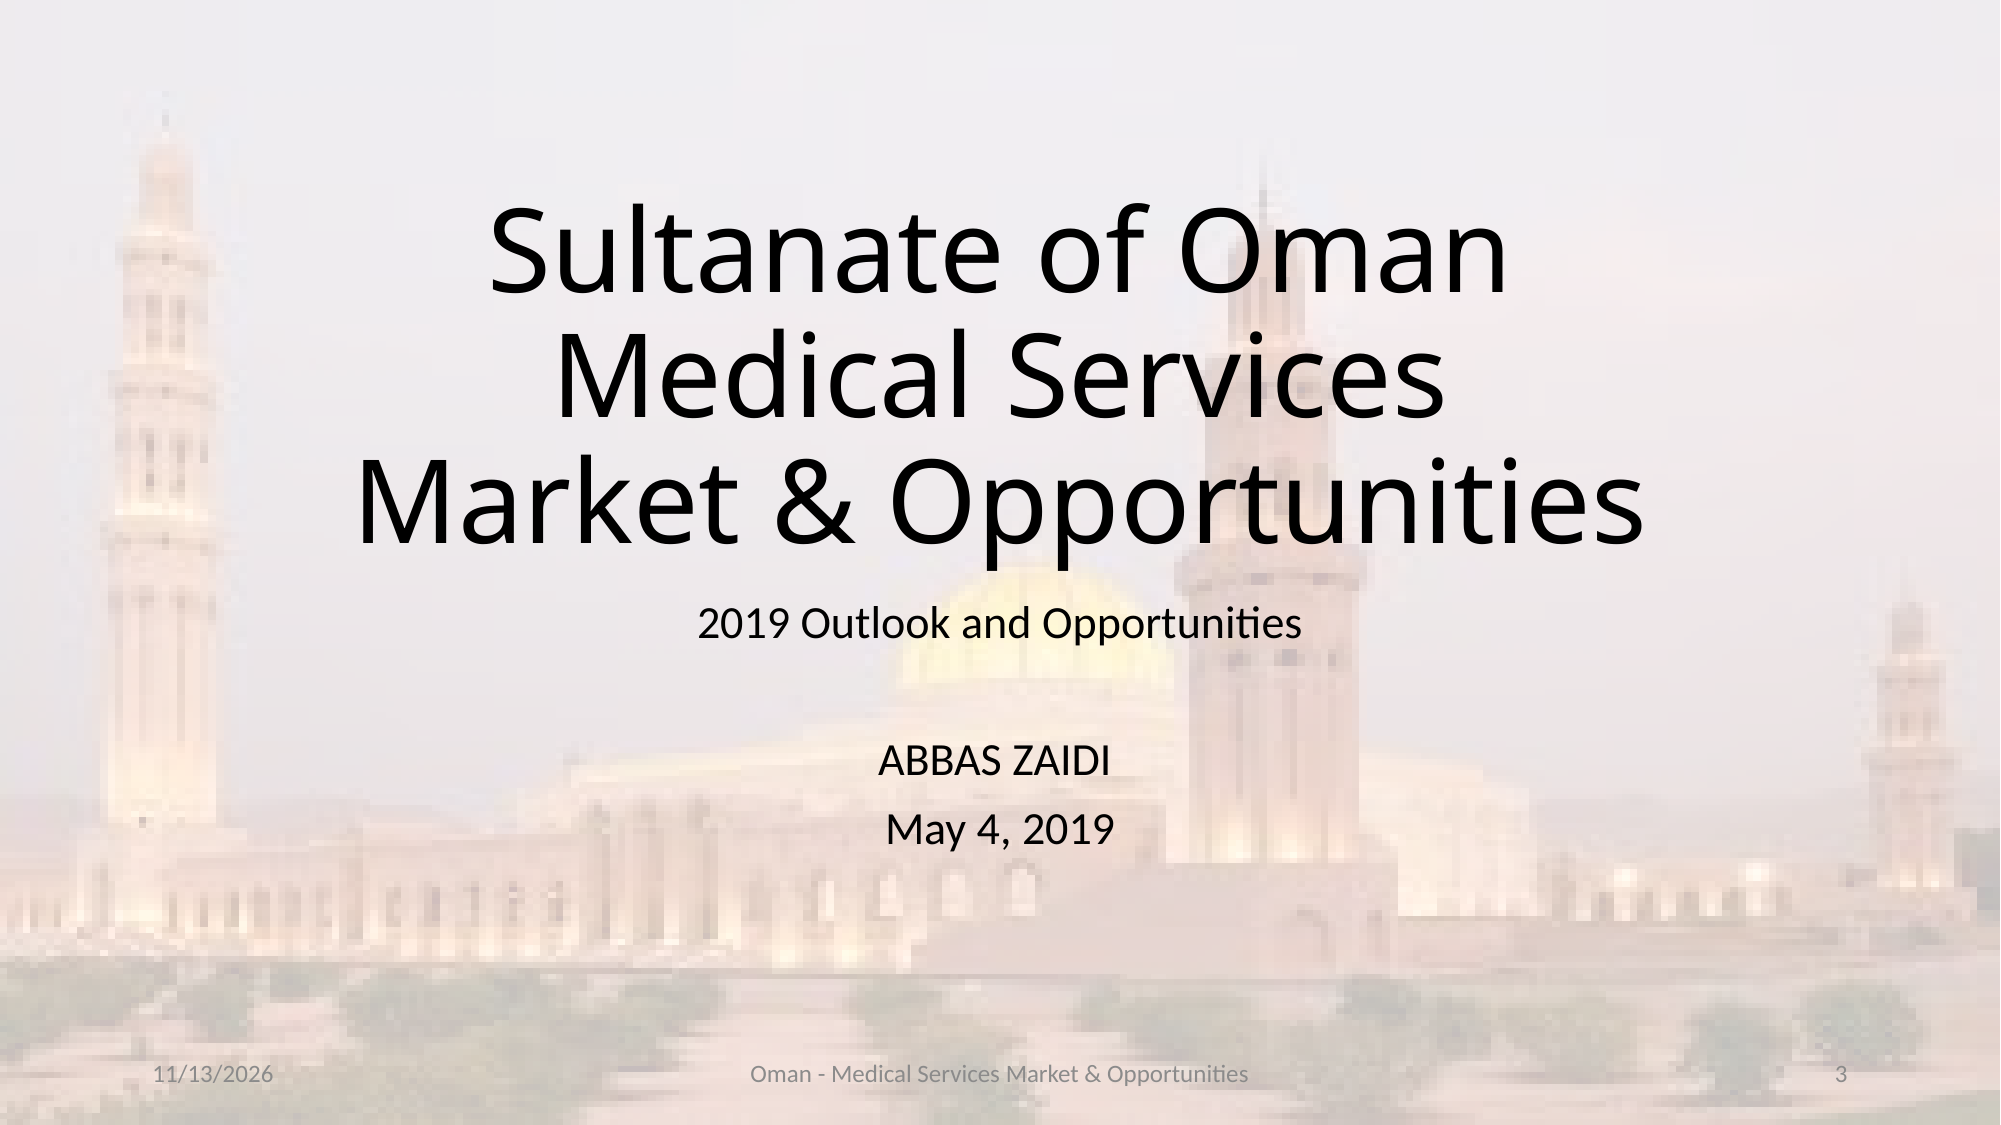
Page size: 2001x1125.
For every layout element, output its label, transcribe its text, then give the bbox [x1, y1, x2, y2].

subtitle 2019 Outlook and Opportunities ABBAS ZAIDI May 4, 2019 [249, 590, 1750, 863]
slide_number 3 [1412, 1042, 1863, 1103]
footer Oman - Medical Services Market & Opportunities [662, 1042, 1338, 1103]
title Sultanate of Oman Medical Services Market & Opportunities [249, 184, 1750, 576]
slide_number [137, 1042, 588, 1103]
